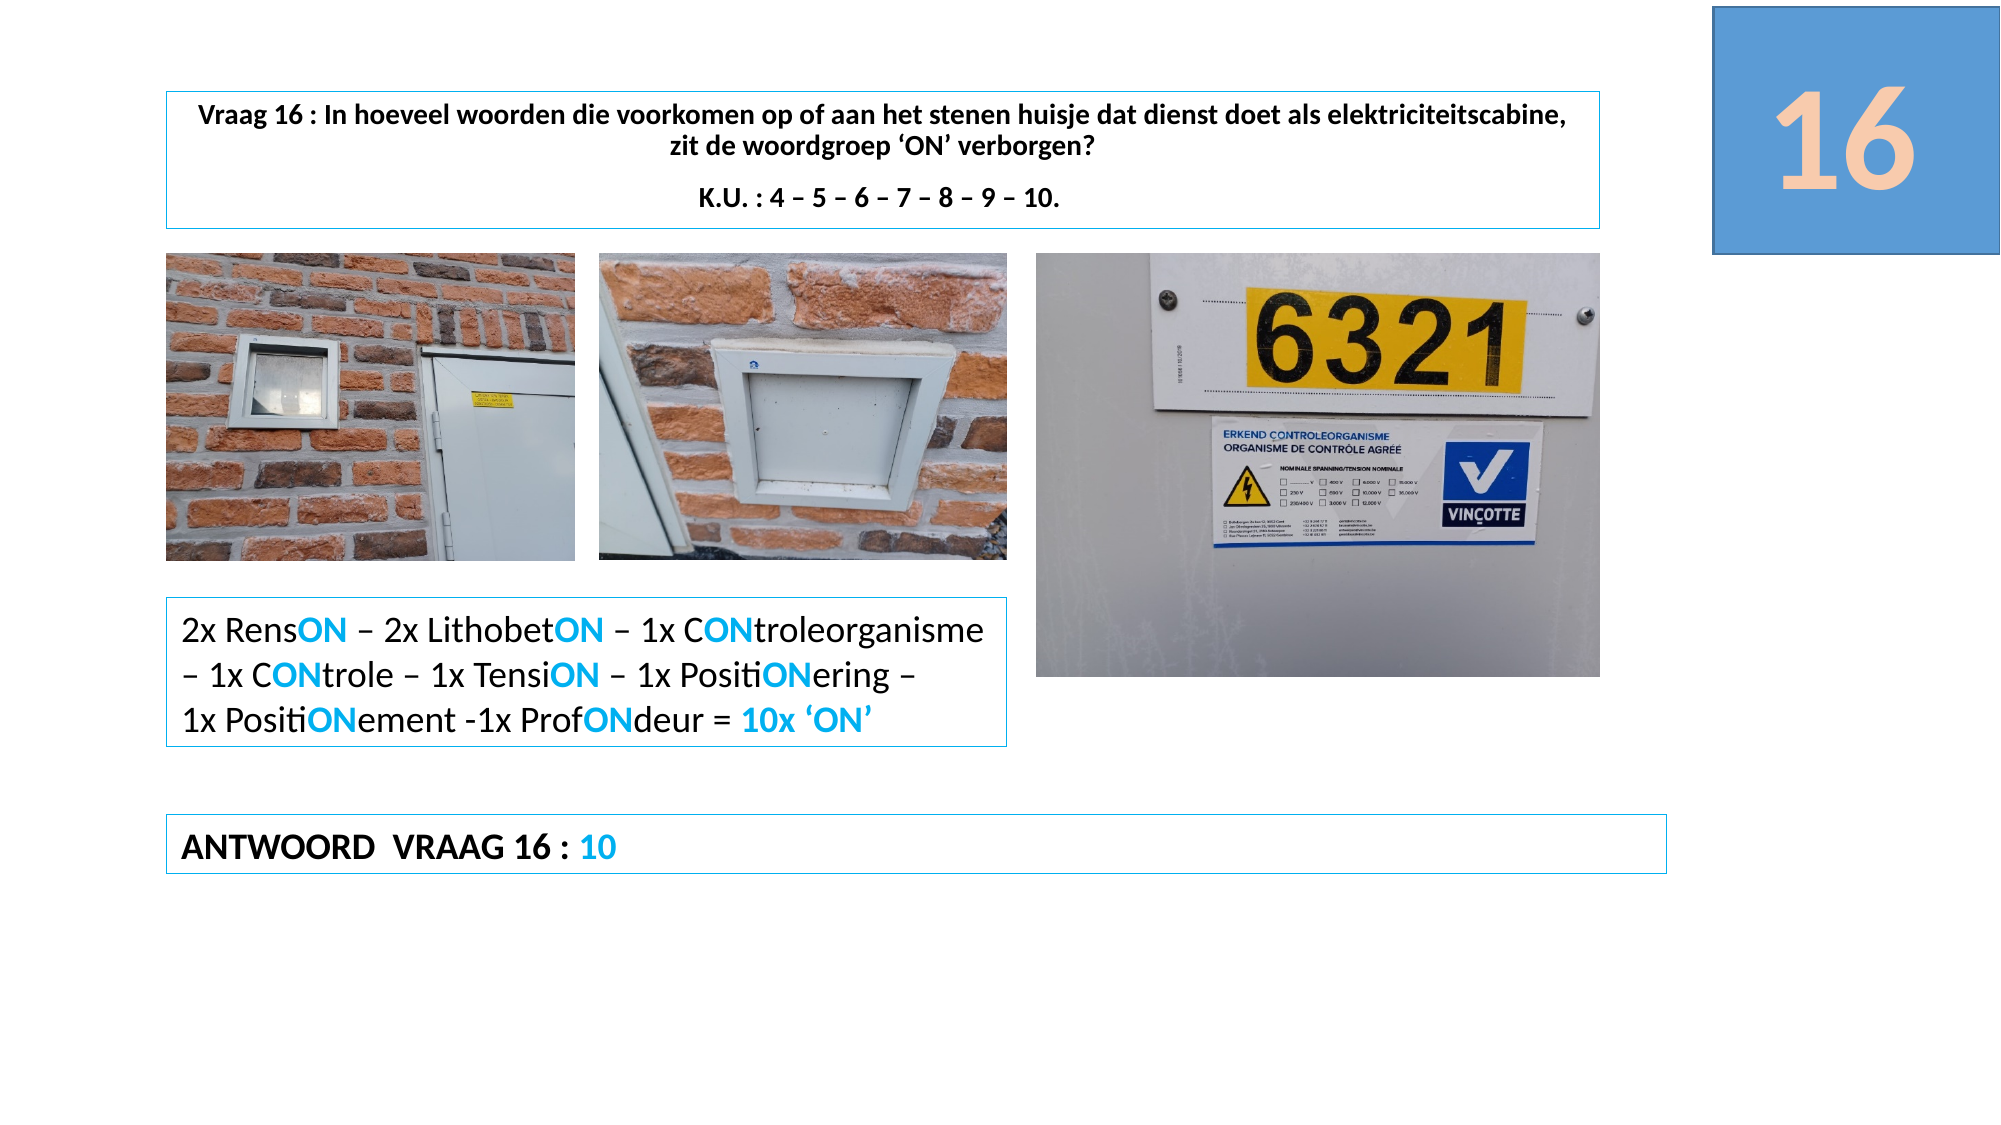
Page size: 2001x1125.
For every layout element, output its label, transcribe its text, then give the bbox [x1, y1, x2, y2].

subtitle Vraag 16 : In hoeveel woorden die voorkomen op of aan het stenen huisje dat dienst doet als elektriciteitscabine, zit de woordgroep ‘ON’ verborgen? K.U. : 4 – 5 – 6 – 7 – 8 – 9 – 10. [166, 91, 1600, 229]
picture [599, 253, 1007, 560]
picture [166, 253, 575, 561]
text_box [1712, 6, 2000, 255]
text_box 16 [1751, 31, 1963, 227]
text_box 2x RensON – 2x LithobetON – 1x CONtroleorganisme – 1x CONtrole – 1x TensiON – 1x PositiONering – 1x PositiONement -1x ProfONdeur = 10x ‘ON’ [166, 597, 1007, 747]
picture [1036, 253, 1600, 677]
text_box ANTWOORD VRAAG 16 : 10 [166, 814, 1667, 874]
